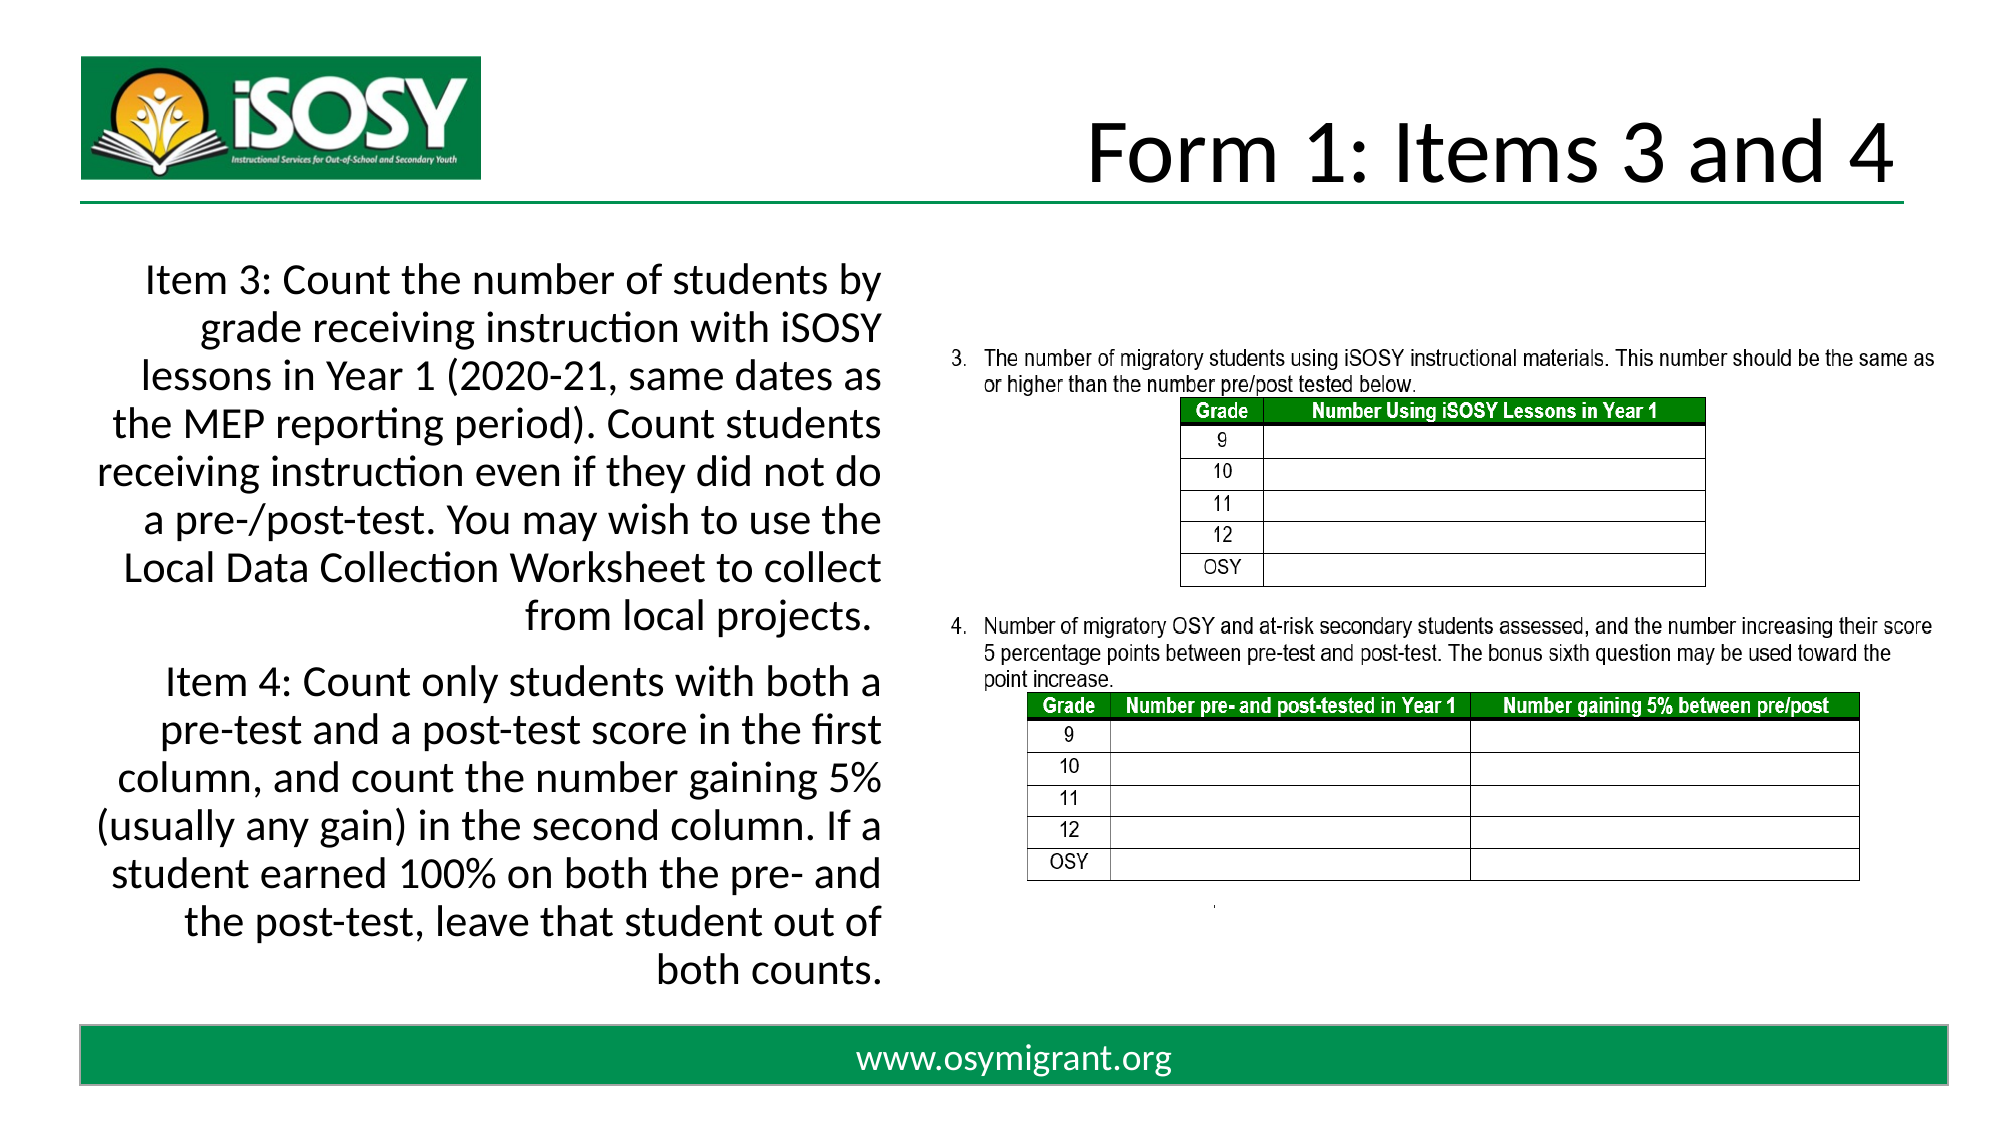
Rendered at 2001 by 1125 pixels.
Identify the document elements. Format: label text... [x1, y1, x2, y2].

text_box Form 1: Items 3 and 4 [72, 88, 1912, 218]
picture [81, 56, 481, 180]
picture [912, 331, 1970, 908]
text_box Item 3: Count the number of students by grade receiving instruction with iSOSY lessons in Year 1 (2020-21, same dates as the MEP reporting period). Count students receiving instruction even if they did not do a pre-/post-test. You may wish to use the Local Data Collection Worksheet to collect from local projects. Item 4: Count only students with both a pre-test and a post-test score in the first column, and count the number gaining 5% (usually any gain) in the second column. If a student earned 100% on both the pre- and the post-test, leave that student out of both counts. [79, 248, 899, 1008]
text_box www.osymigrant.org [79, 1024, 1949, 1085]
